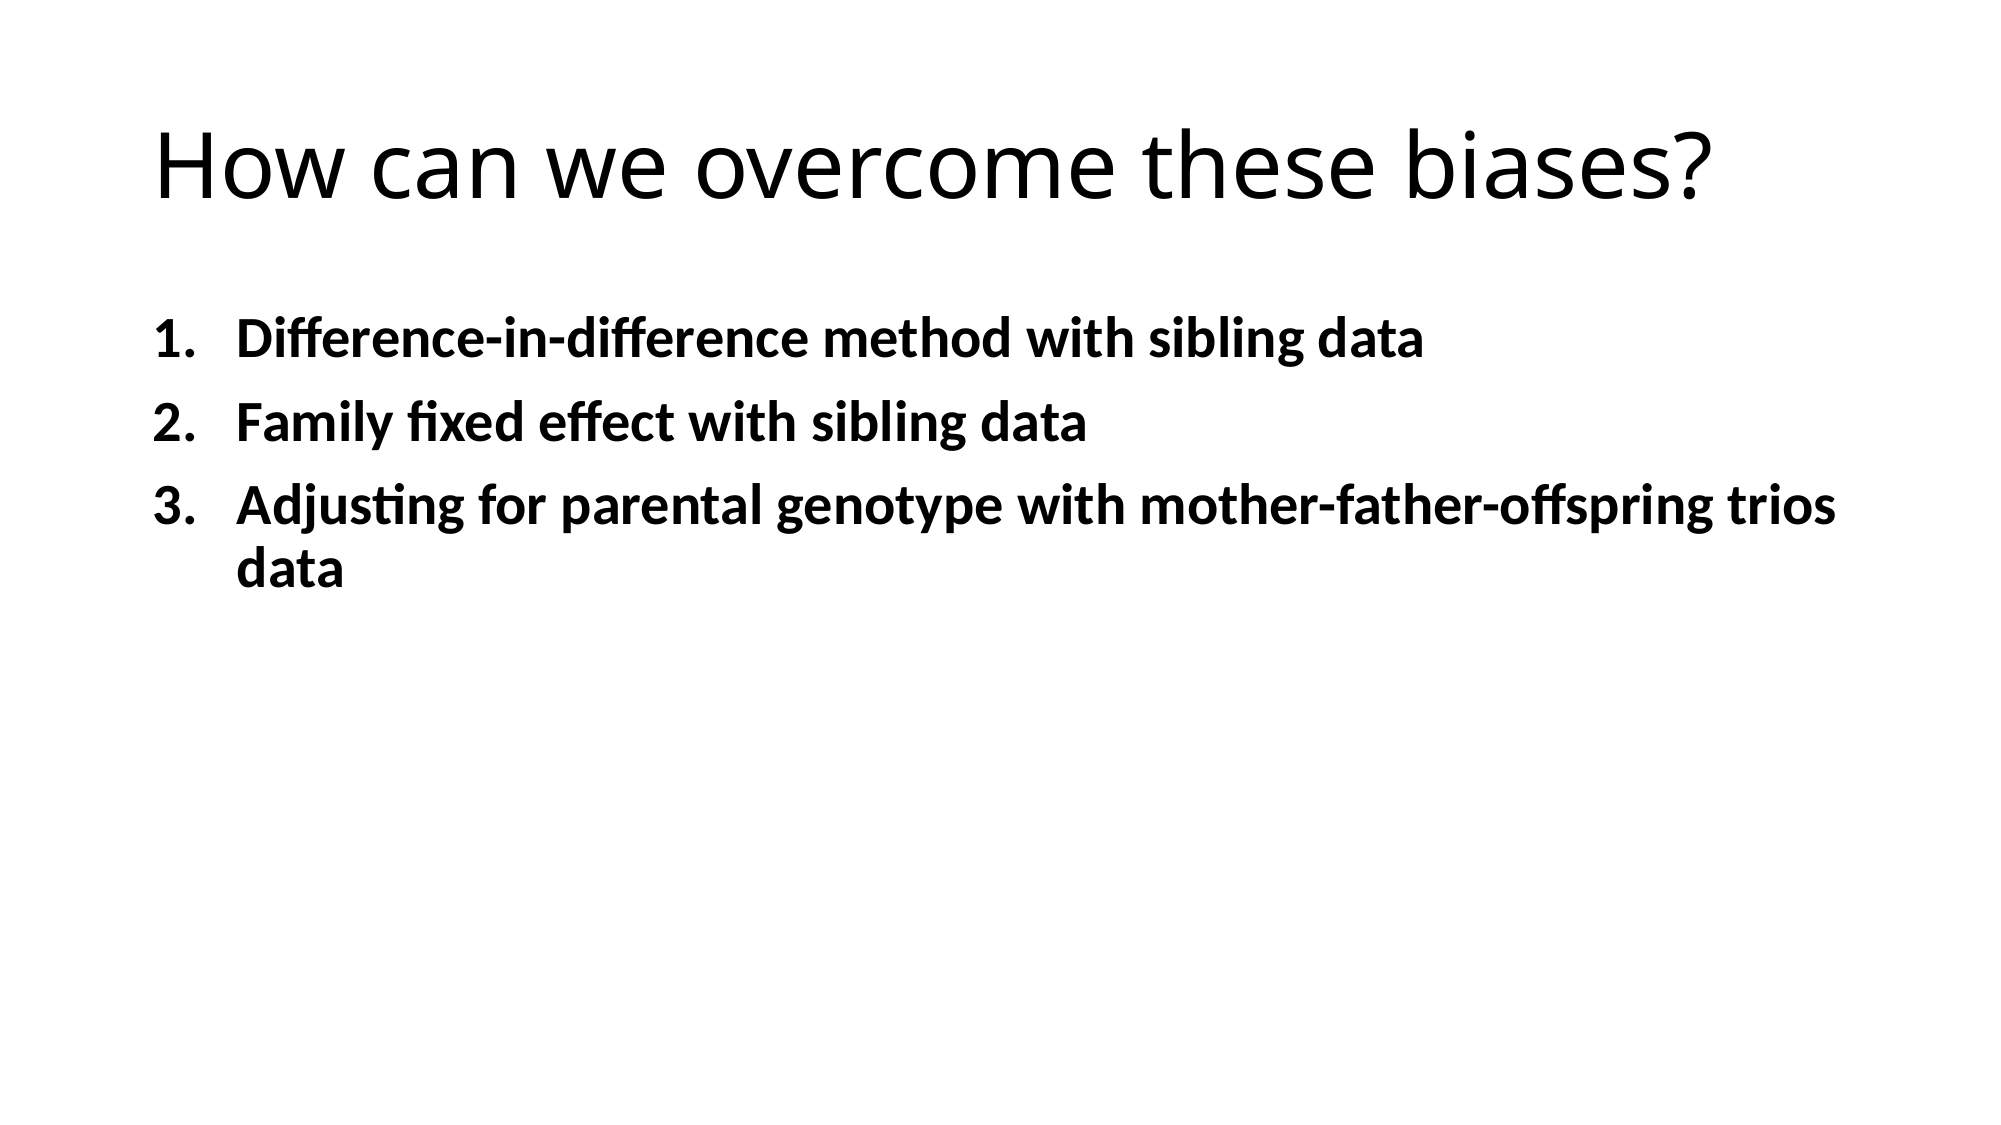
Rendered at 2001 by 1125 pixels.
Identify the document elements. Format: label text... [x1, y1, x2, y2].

list Difference-in-difference method with sibling data Family fixed effect with sibling data Adjusting for parental genotype with mother-father-offspring trios data [137, 299, 1863, 1014]
title How can we overcome these biases? [137, 59, 1863, 278]
